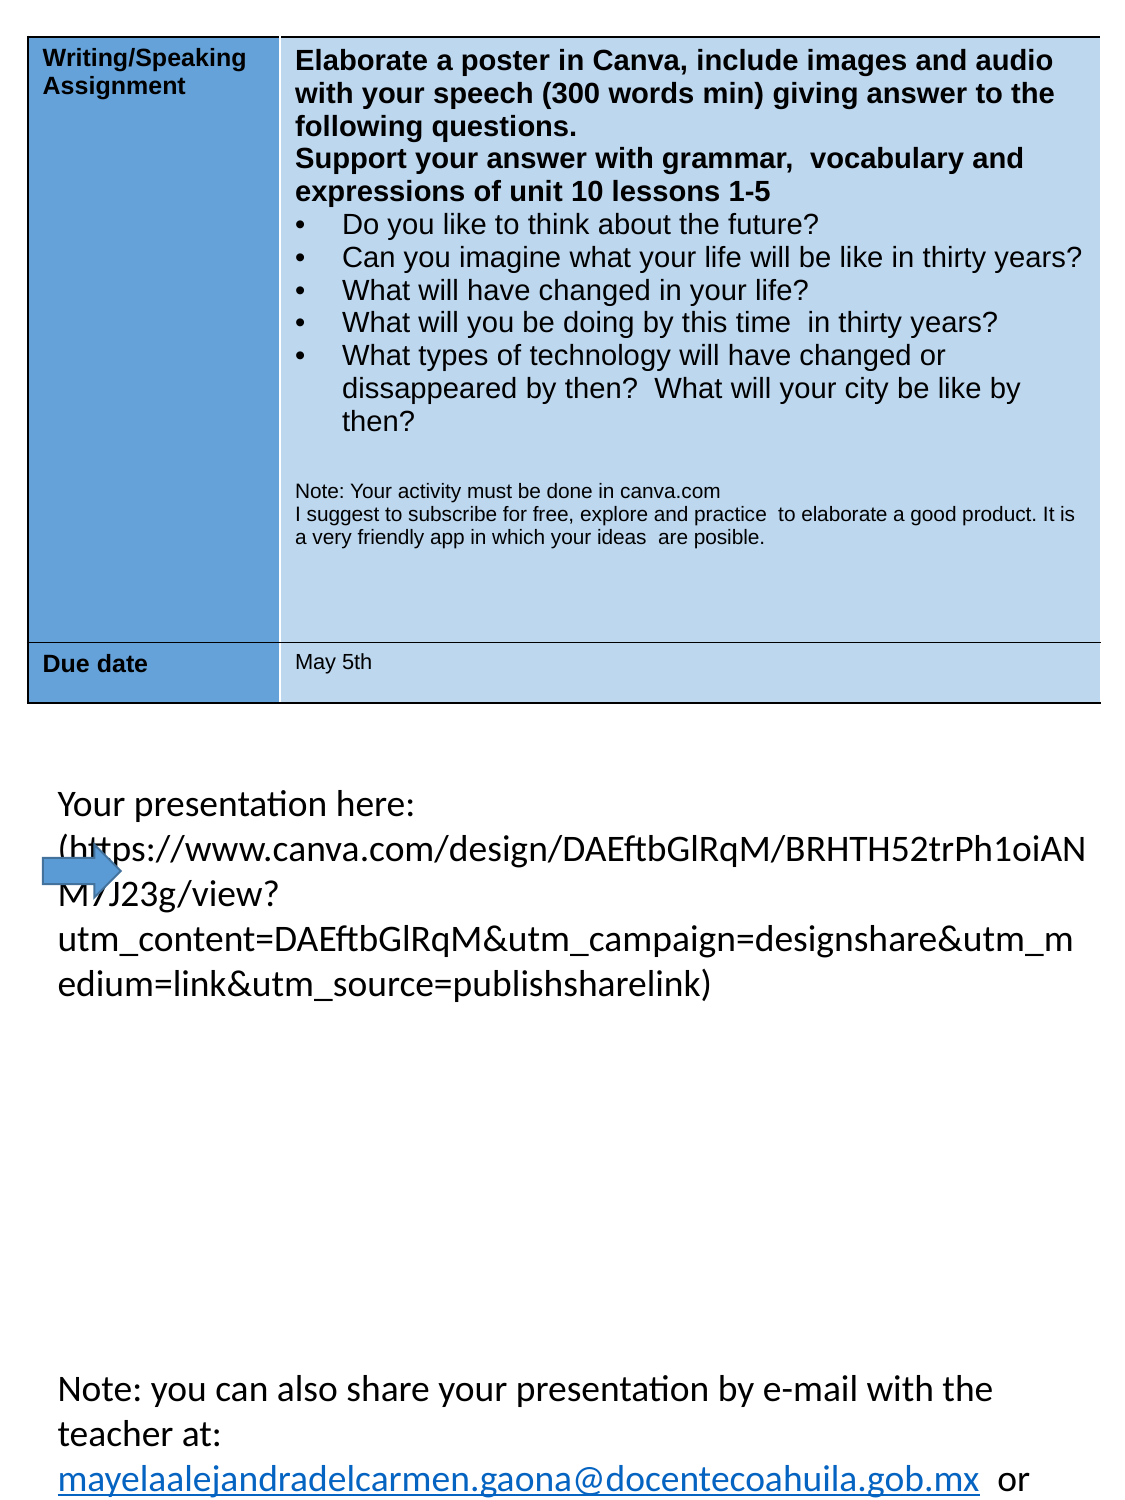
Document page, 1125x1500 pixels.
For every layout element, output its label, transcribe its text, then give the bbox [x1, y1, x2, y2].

table_header Elaborate a poster in Canva, include images and audio with your speech (300 words min) giving answer to the following questions. Support your answer with grammar, vocabulary and expressions of unit 10 lessons 1-5 Do you like to think about the future? Can you imagine what your life will be like in thirty years? What will have changed in your life? What will you be doing by this time in thirty years? What types of technology will have changed or dissappeared by then? What will your city be like by then? Note: Your activity must be done in canva.com I suggest to subscribe for free, explore and practice to elaborate a good product. It is a very friendly app in which your ideas are posible. [281, 38, 1100, 642]
table_cell May 5th [281, 643, 1100, 702]
table_header Writing/Speaking Assignment [29, 38, 279, 642]
text_box Your presentation here: (https://www.canva.com/design/DAEftbGlRqM/BRHTH52trPh1oiANM7J23g/view?utm_content=DAEftbGlRqM&utm_campaign=designshare&utm_medium=link&utm_source=publishsharelink) Note: you can also share your presentation by e-mail with the teacher at: mayelaalejandradelcarmen.gaona@docentecoahuila.gob.mx or galejandra@hotmail.com Before sharing, make sure the sound with your voice and the presentation with your design run perfectly [42, 771, 1105, 1500]
table_cell Due date [29, 643, 279, 702]
text_box [41, 842, 123, 900]
